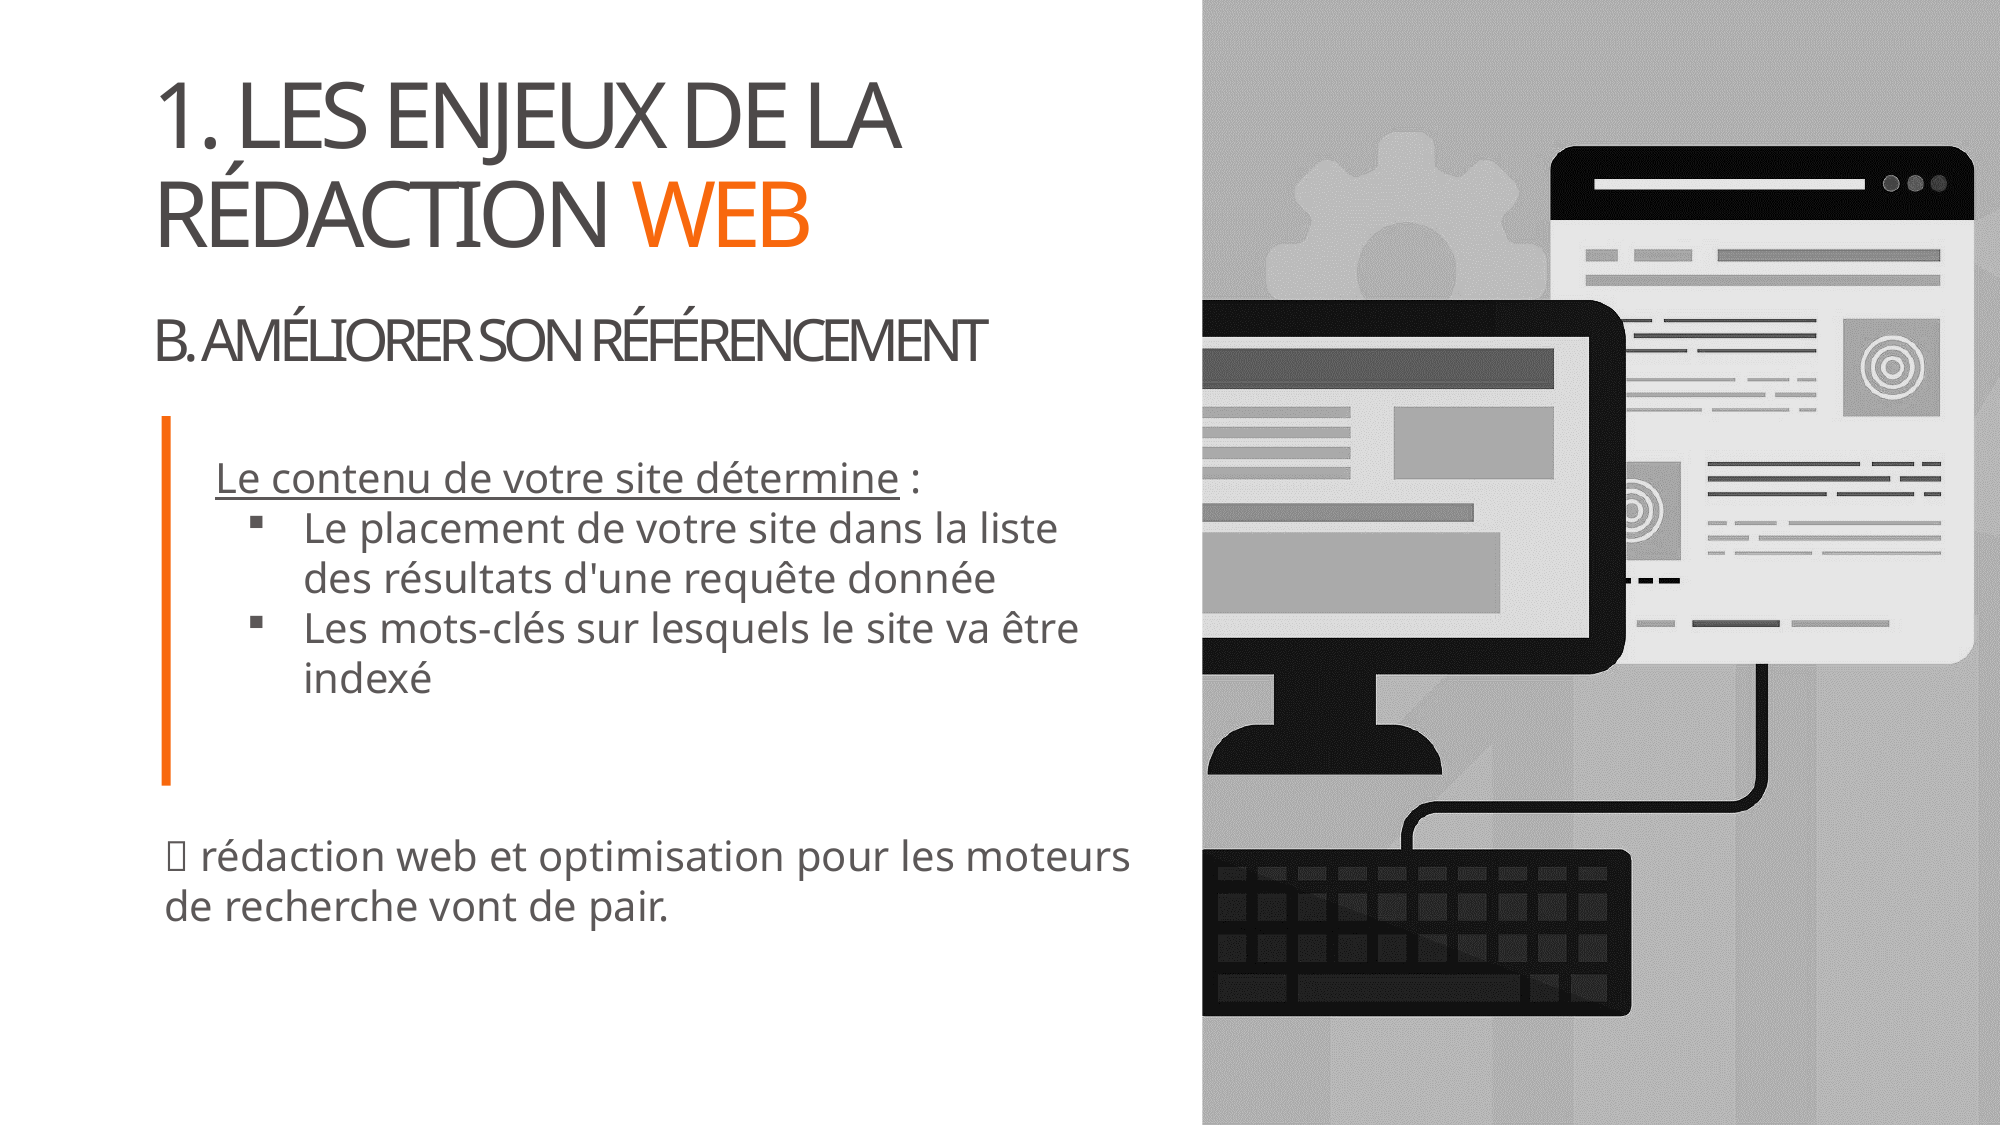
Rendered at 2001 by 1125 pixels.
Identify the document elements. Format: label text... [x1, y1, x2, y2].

text_box B. Améliorer son référencement [137, 301, 1166, 383]
text_box  rédaction web et optimisation pour les moteurs de recherche vont de pair. [149, 822, 1154, 938]
picture [1202, 0, 2000, 1125]
title 1. Les enjeux de la rédaction Web [137, 59, 1154, 278]
text_box Le contenu de votre site détermine : Le placement de votre site dans la liste des résultats d'une requête donnée Les mots-clés sur lesquels le site va être indexé [200, 444, 1154, 710]
text_box [160, 415, 172, 787]
